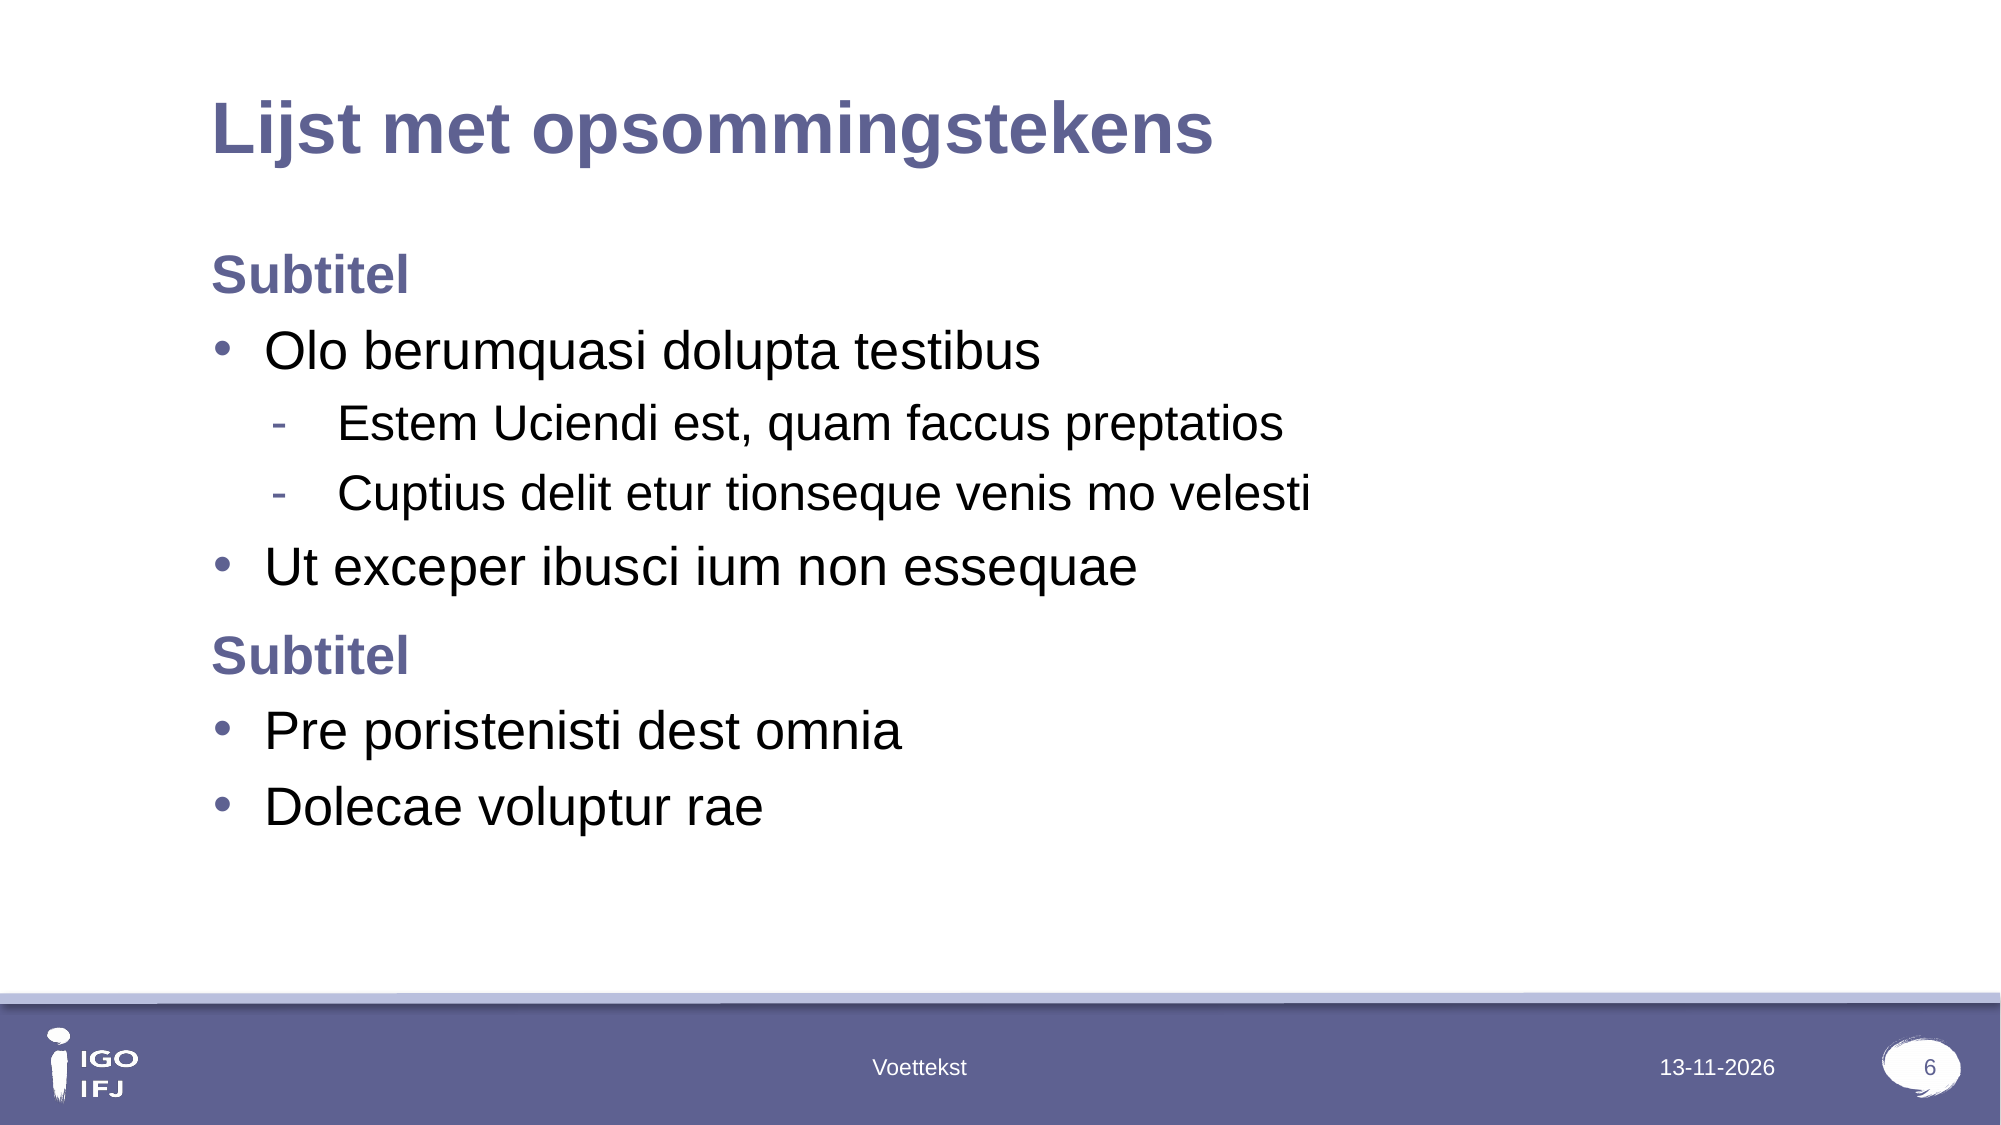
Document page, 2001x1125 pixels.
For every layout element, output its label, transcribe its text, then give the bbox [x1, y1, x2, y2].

footer Voettekst [195, 1036, 1645, 1096]
list Subtitel Olo berumquasi dolupta testibus Estem Uciendi est, quam faccus preptatios Cuptius delit etur tionseque venis mo velesti Ut exceper ibusci ium non essequae Subtitel Pre poristenisti dest omnia Dolecae voluptur rae [196, 219, 1900, 981]
slide_number 6 [1836, 1036, 1952, 1097]
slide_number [1644, 1036, 1836, 1097]
picture [1882, 1035, 1961, 1098]
title Lijst met opsommingstekens [196, 30, 1900, 218]
